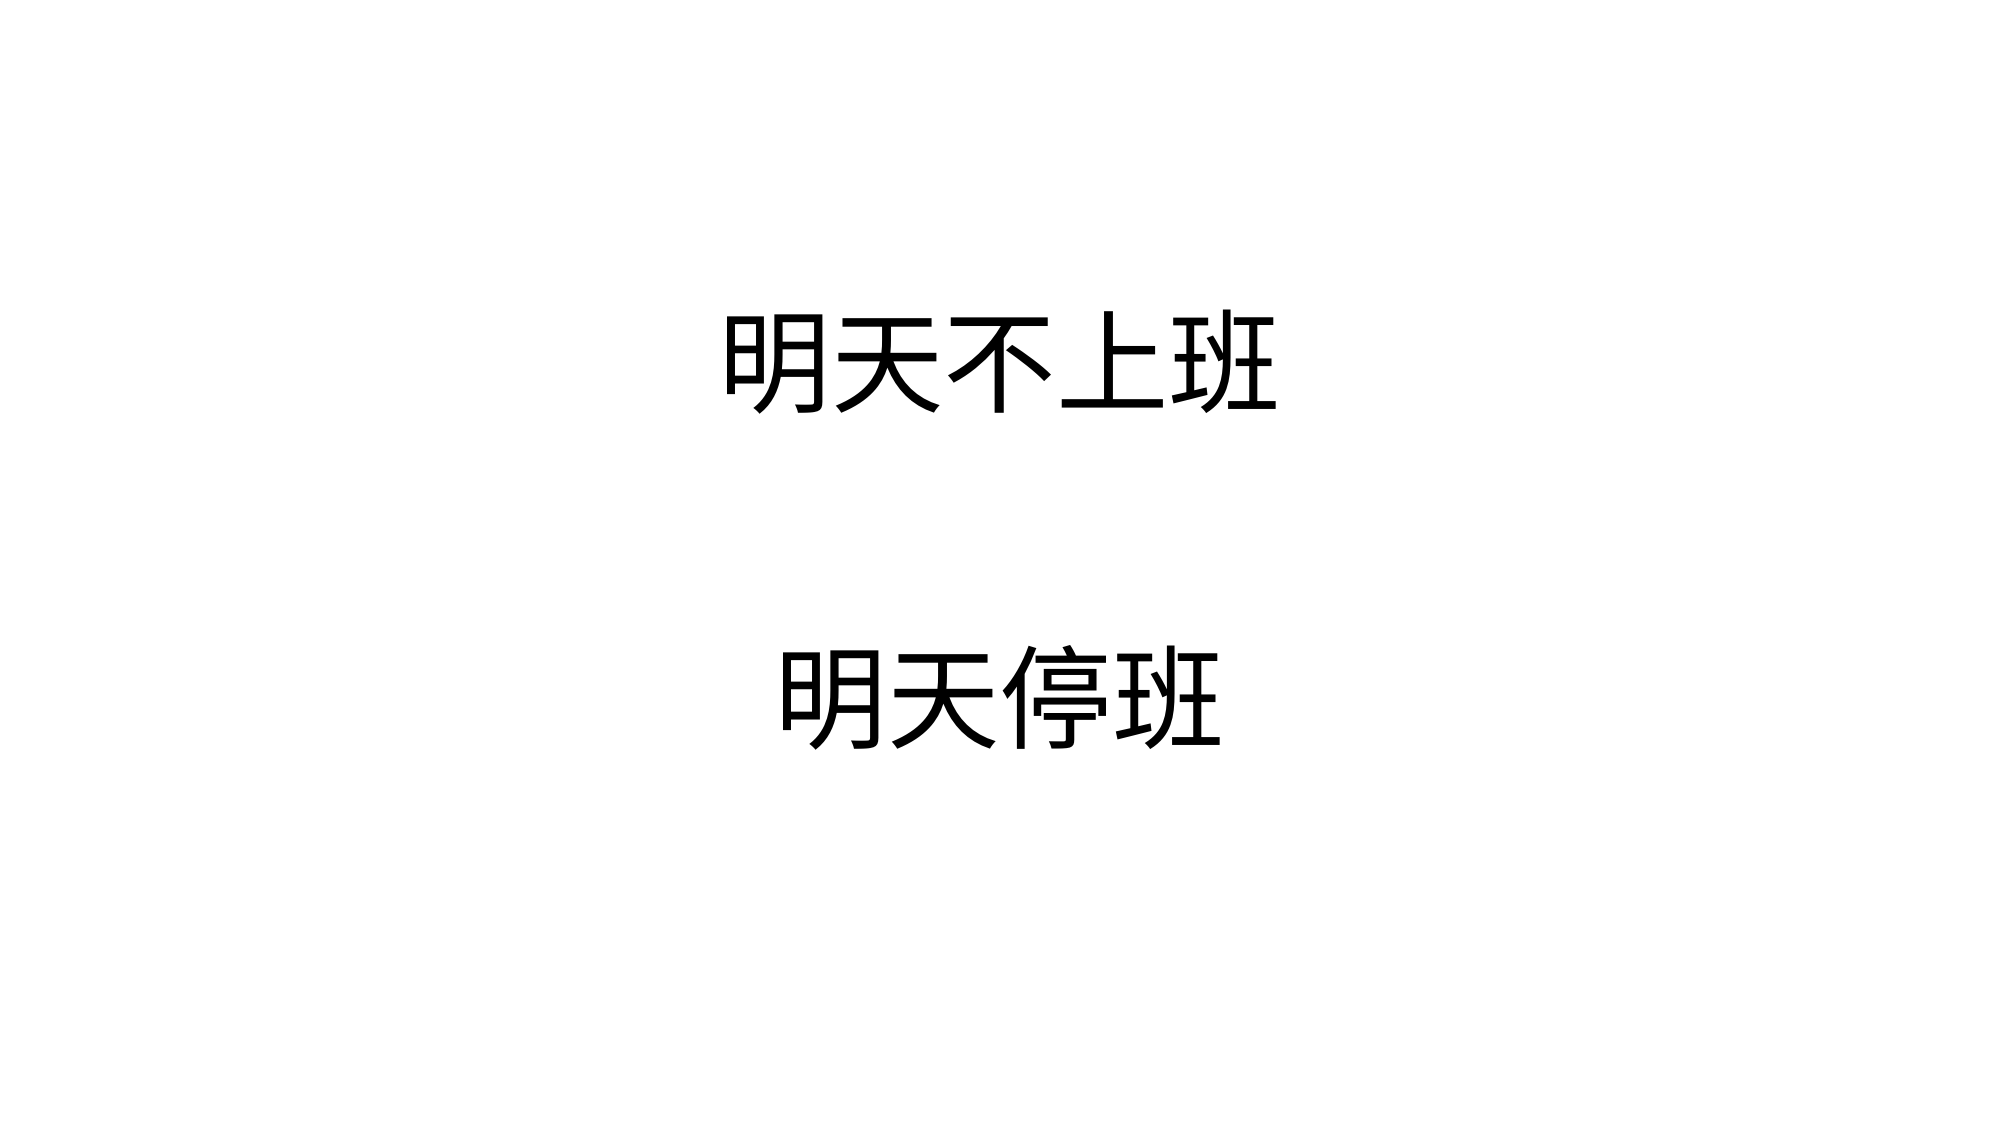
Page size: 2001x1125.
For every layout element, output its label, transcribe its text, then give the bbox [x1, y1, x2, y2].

title 明天不上班 [46, 268, 1954, 437]
text_box 明天停班 [46, 605, 1954, 773]
